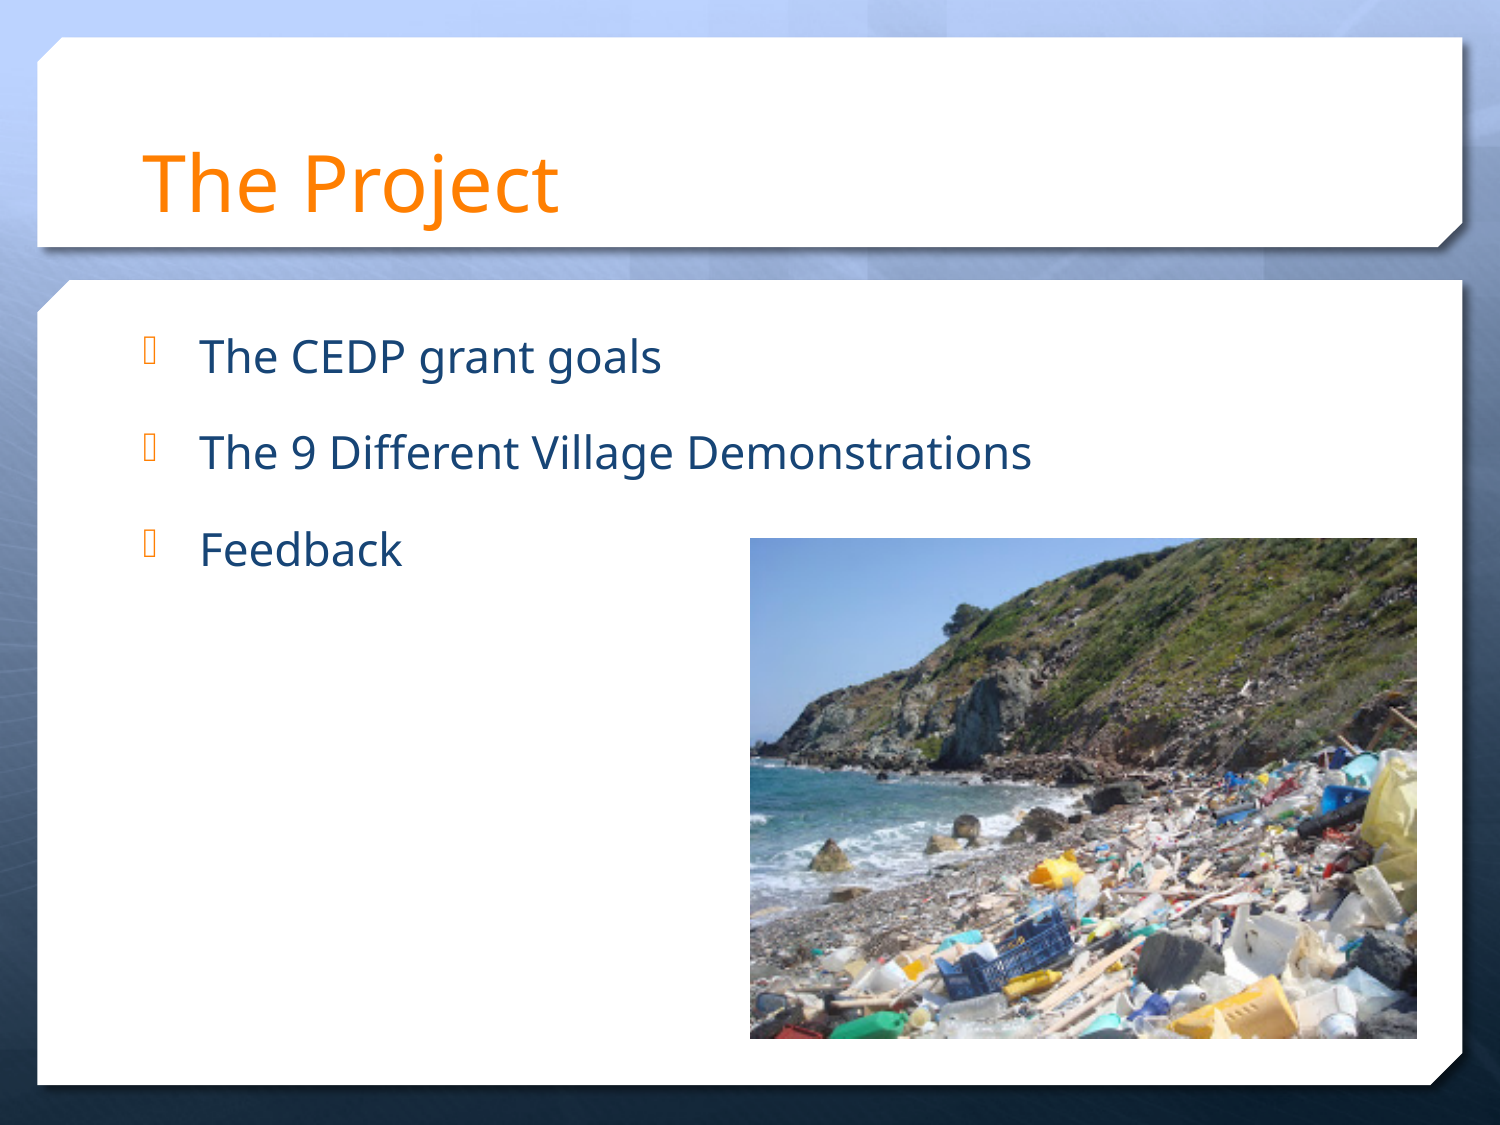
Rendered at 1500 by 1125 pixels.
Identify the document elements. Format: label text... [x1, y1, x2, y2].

list The CEDP grant goals The 9 Different Village Demonstrations Feedback [127, 319, 1372, 978]
title The Project [127, 48, 1372, 236]
picture [749, 537, 1418, 1039]
